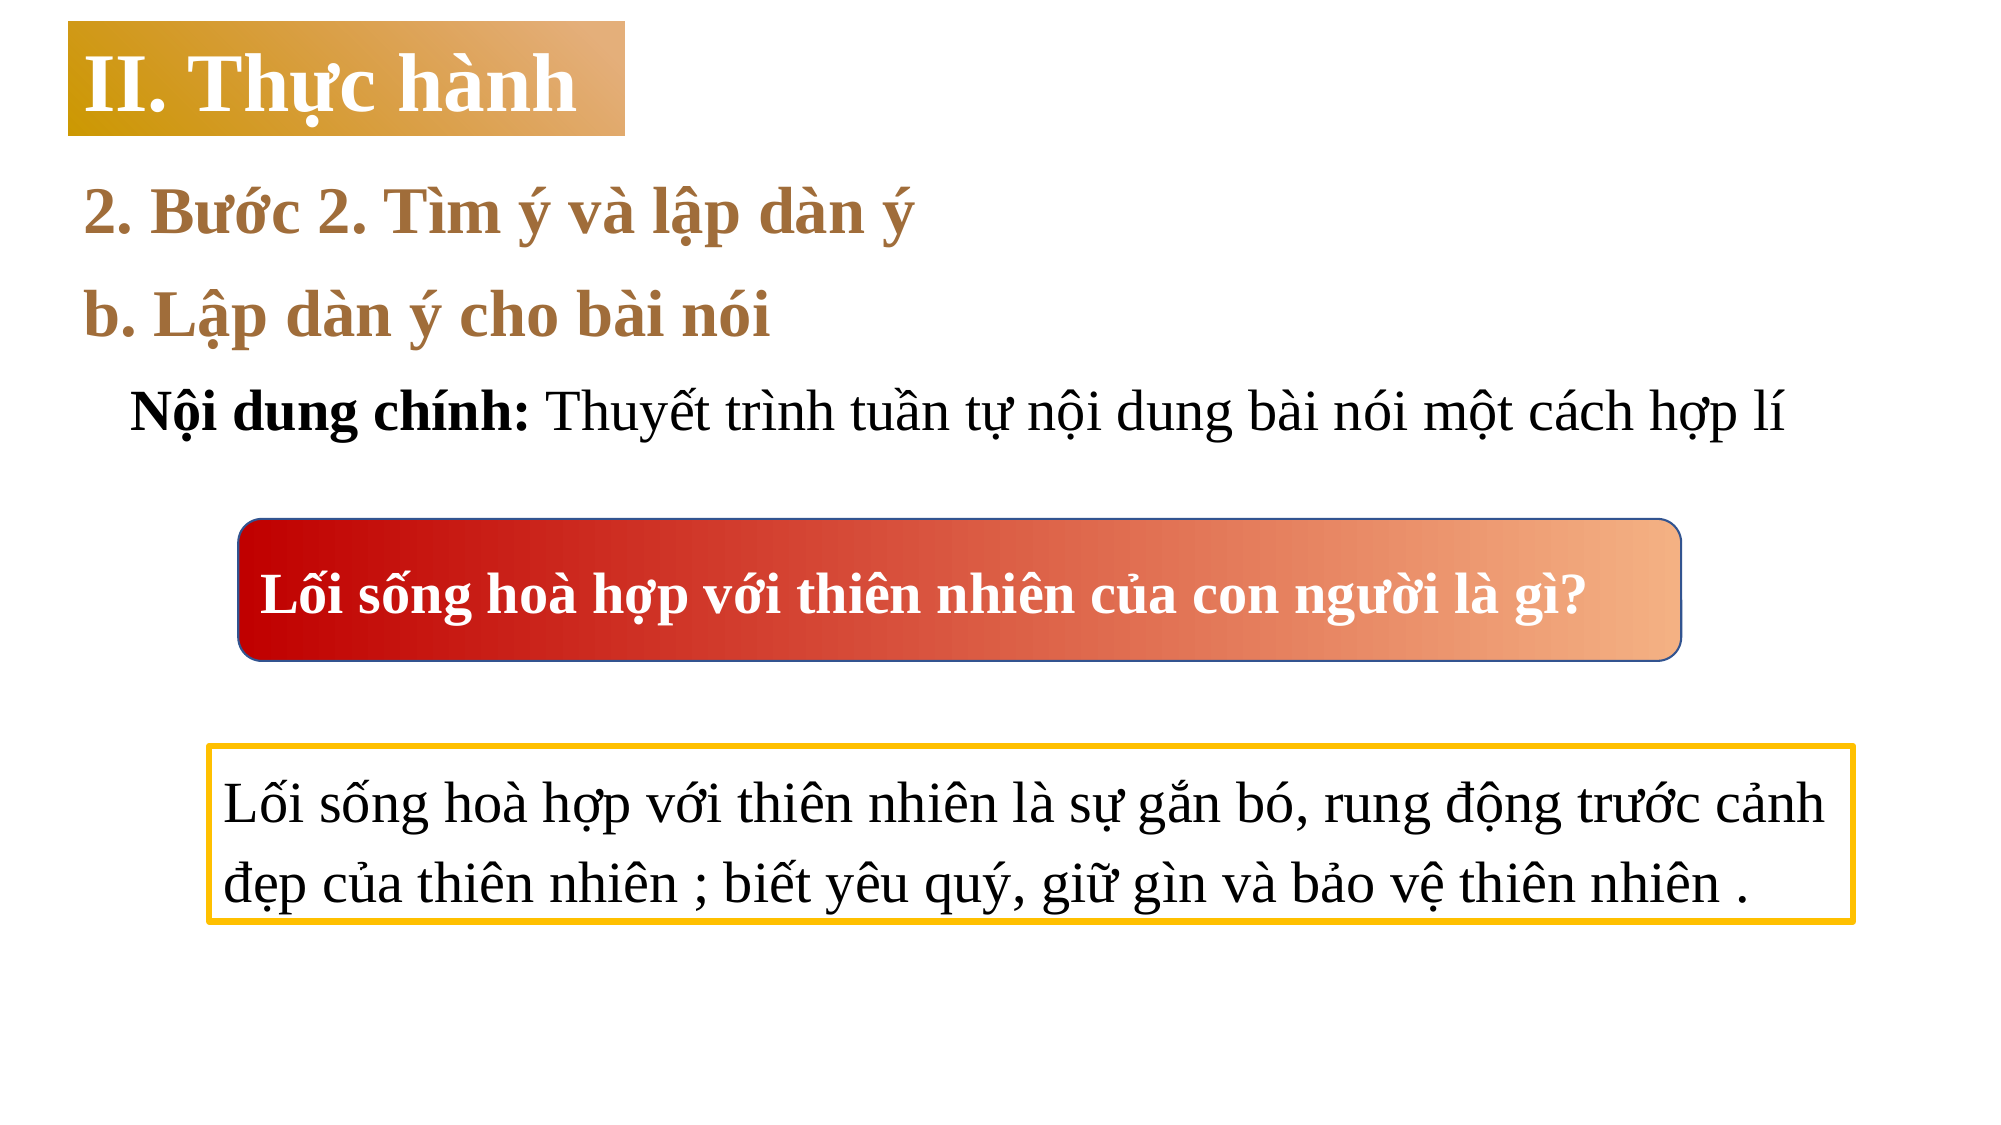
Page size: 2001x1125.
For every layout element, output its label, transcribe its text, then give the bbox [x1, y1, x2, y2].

text_box II. Thực hành [68, 21, 625, 136]
text_box Lối sống hoà hợp với thiên nhiên của con người là gì? [237, 517, 1683, 662]
text_box Lối sống hoà hợp với thiên nhiên là sự gắn bó, rung động trước cảnh đẹp của thiên nhiên ; biết yêu quý, giữ gìn và bảo vệ thiên nhiên . [209, 746, 1853, 922]
text_box b. Lập dàn ý cho bài nói [68, 262, 1198, 357]
text_box Nội dung chính: Thuyết trình tuần tự nội dung bài nói một cách hợp lí [115, 365, 1854, 450]
text_box 2. Bước 2. Tìm ý và lập dàn ý [68, 159, 938, 254]
